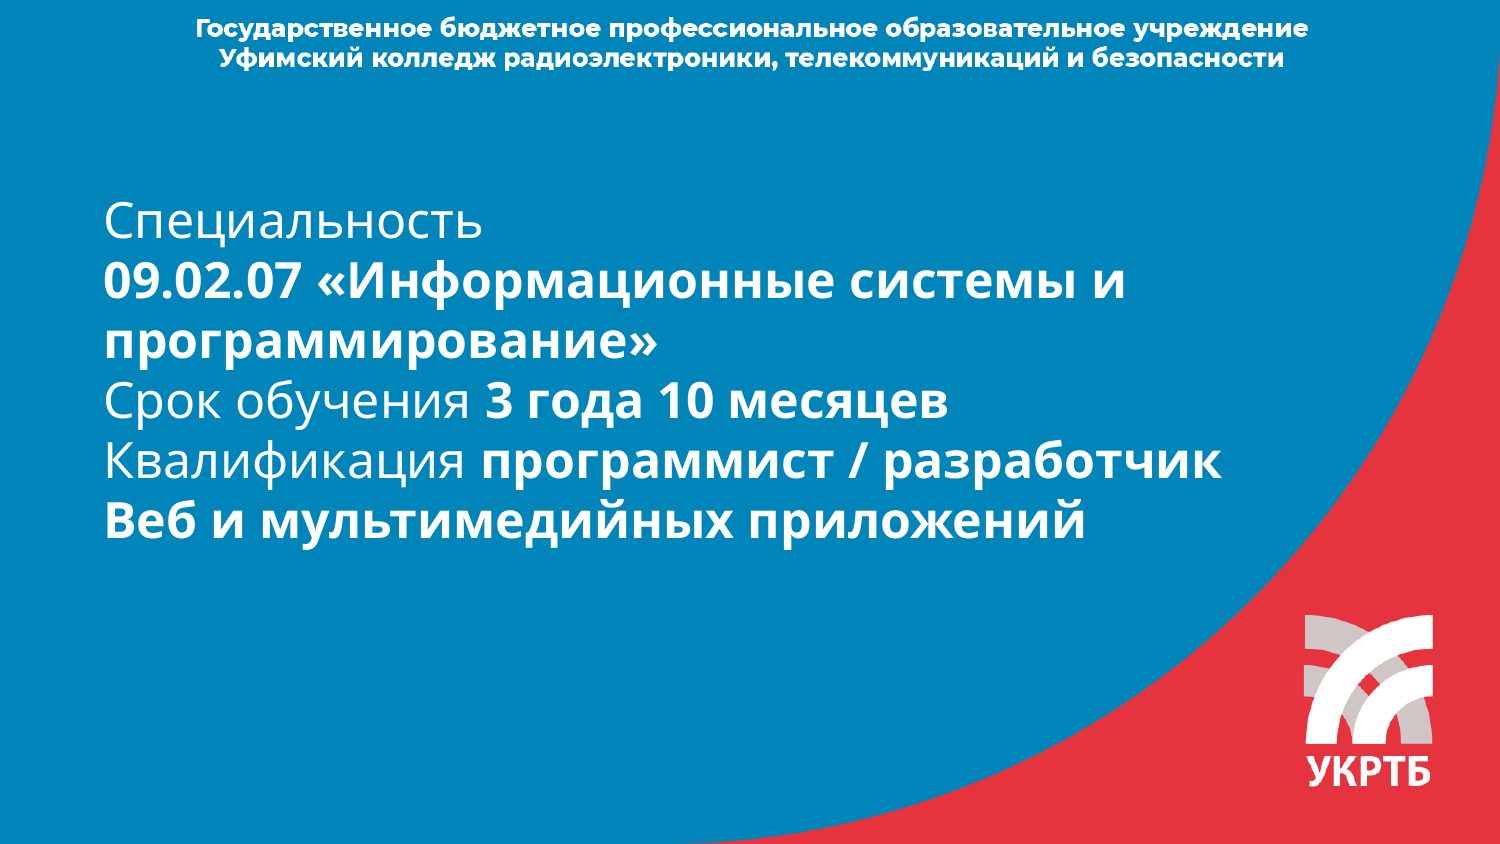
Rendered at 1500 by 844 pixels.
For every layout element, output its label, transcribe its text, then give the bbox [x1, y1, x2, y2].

picture [374, 53, 386, 66]
picture [289, 24, 317, 41]
title Специальность 09.02.07 «Информационные системы и программирование» Срок обучения 3 года 10 месяцев Квалификация программист / разработчик Веб и мультимедийных приложений [88, 197, 1341, 599]
picture [348, 53, 361, 66]
picture [628, 18, 711, 41]
picture [590, 53, 602, 66]
picture [1028, 24, 1042, 36]
picture [388, 53, 403, 66]
picture [314, 53, 326, 66]
picture [1093, 47, 1107, 66]
picture [985, 24, 996, 36]
picture [522, 24, 536, 36]
picture [851, 53, 863, 66]
picture [459, 24, 479, 36]
picture [816, 53, 830, 66]
picture [553, 24, 566, 36]
picture [385, 24, 398, 36]
picture [208, 24, 236, 36]
picture [367, 24, 380, 36]
picture [731, 24, 744, 36]
picture [815, 24, 827, 36]
picture [439, 53, 453, 66]
picture [1206, 53, 1219, 66]
picture [904, 17, 918, 36]
picture [1242, 24, 1256, 36]
picture [669, 53, 683, 70]
picture [272, 24, 284, 36]
picture [796, 24, 810, 36]
picture [556, 53, 569, 66]
picture [865, 53, 880, 66]
picture [958, 53, 971, 66]
picture [621, 53, 634, 66]
picture [654, 53, 666, 66]
picture [686, 53, 700, 66]
picture [781, 24, 793, 36]
picture [1135, 24, 1164, 41]
picture [1190, 53, 1202, 66]
picture [570, 24, 600, 36]
picture [1269, 53, 1282, 66]
picture [886, 24, 901, 36]
picture [765, 24, 778, 36]
picture [401, 24, 431, 36]
picture [921, 24, 935, 41]
picture [330, 53, 343, 66]
picture [441, 17, 455, 36]
picture [349, 24, 363, 36]
picture [240, 24, 253, 41]
picture [1259, 24, 1272, 36]
picture [260, 53, 273, 66]
picture [254, 24, 270, 39]
picture [847, 24, 877, 36]
picture [537, 53, 553, 69]
picture [786, 53, 798, 66]
picture [405, 53, 419, 66]
picture [638, 53, 651, 66]
picture [1254, 53, 1266, 66]
picture [237, 48, 256, 70]
picture [1277, 24, 1290, 36]
picture [999, 24, 1011, 36]
picture [738, 53, 751, 66]
picture [747, 24, 762, 36]
picture [833, 53, 847, 66]
picture [953, 24, 965, 36]
picture [1069, 53, 1082, 66]
picture [320, 24, 347, 36]
picture [481, 24, 519, 39]
picture [573, 53, 587, 66]
picture [198, 20, 209, 36]
picture [756, 53, 769, 66]
picture [455, 53, 494, 69]
picture [1127, 53, 1155, 66]
picture [923, 53, 937, 70]
picture [1063, 24, 1075, 36]
picture [1008, 53, 1023, 69]
picture [831, 24, 844, 36]
picture [991, 53, 1003, 66]
picture [538, 24, 550, 36]
picture [937, 24, 949, 36]
picture [422, 53, 436, 66]
picture [1174, 53, 1186, 66]
picture [1078, 24, 1091, 36]
picture [1044, 53, 1057, 66]
picture [1201, 24, 1239, 39]
picture [604, 53, 618, 66]
picture [967, 24, 981, 36]
picture [713, 66, 1500, 844]
picture [506, 53, 533, 70]
picture [703, 53, 716, 66]
picture [611, 24, 623, 36]
picture [1014, 24, 1027, 36]
picture [1223, 53, 1251, 66]
picture [1044, 24, 1058, 36]
picture [1158, 53, 1171, 66]
picture [976, 53, 988, 66]
picture [1110, 53, 1124, 66]
picture [1026, 53, 1039, 66]
picture [1168, 24, 1198, 41]
picture [800, 53, 813, 66]
picture [1094, 24, 1124, 36]
picture [220, 50, 235, 66]
picture [904, 53, 920, 66]
picture [941, 53, 954, 66]
picture [278, 53, 294, 66]
picture [298, 53, 310, 66]
picture [721, 53, 734, 66]
picture [714, 24, 726, 36]
picture [884, 53, 900, 66]
picture [1294, 24, 1307, 36]
